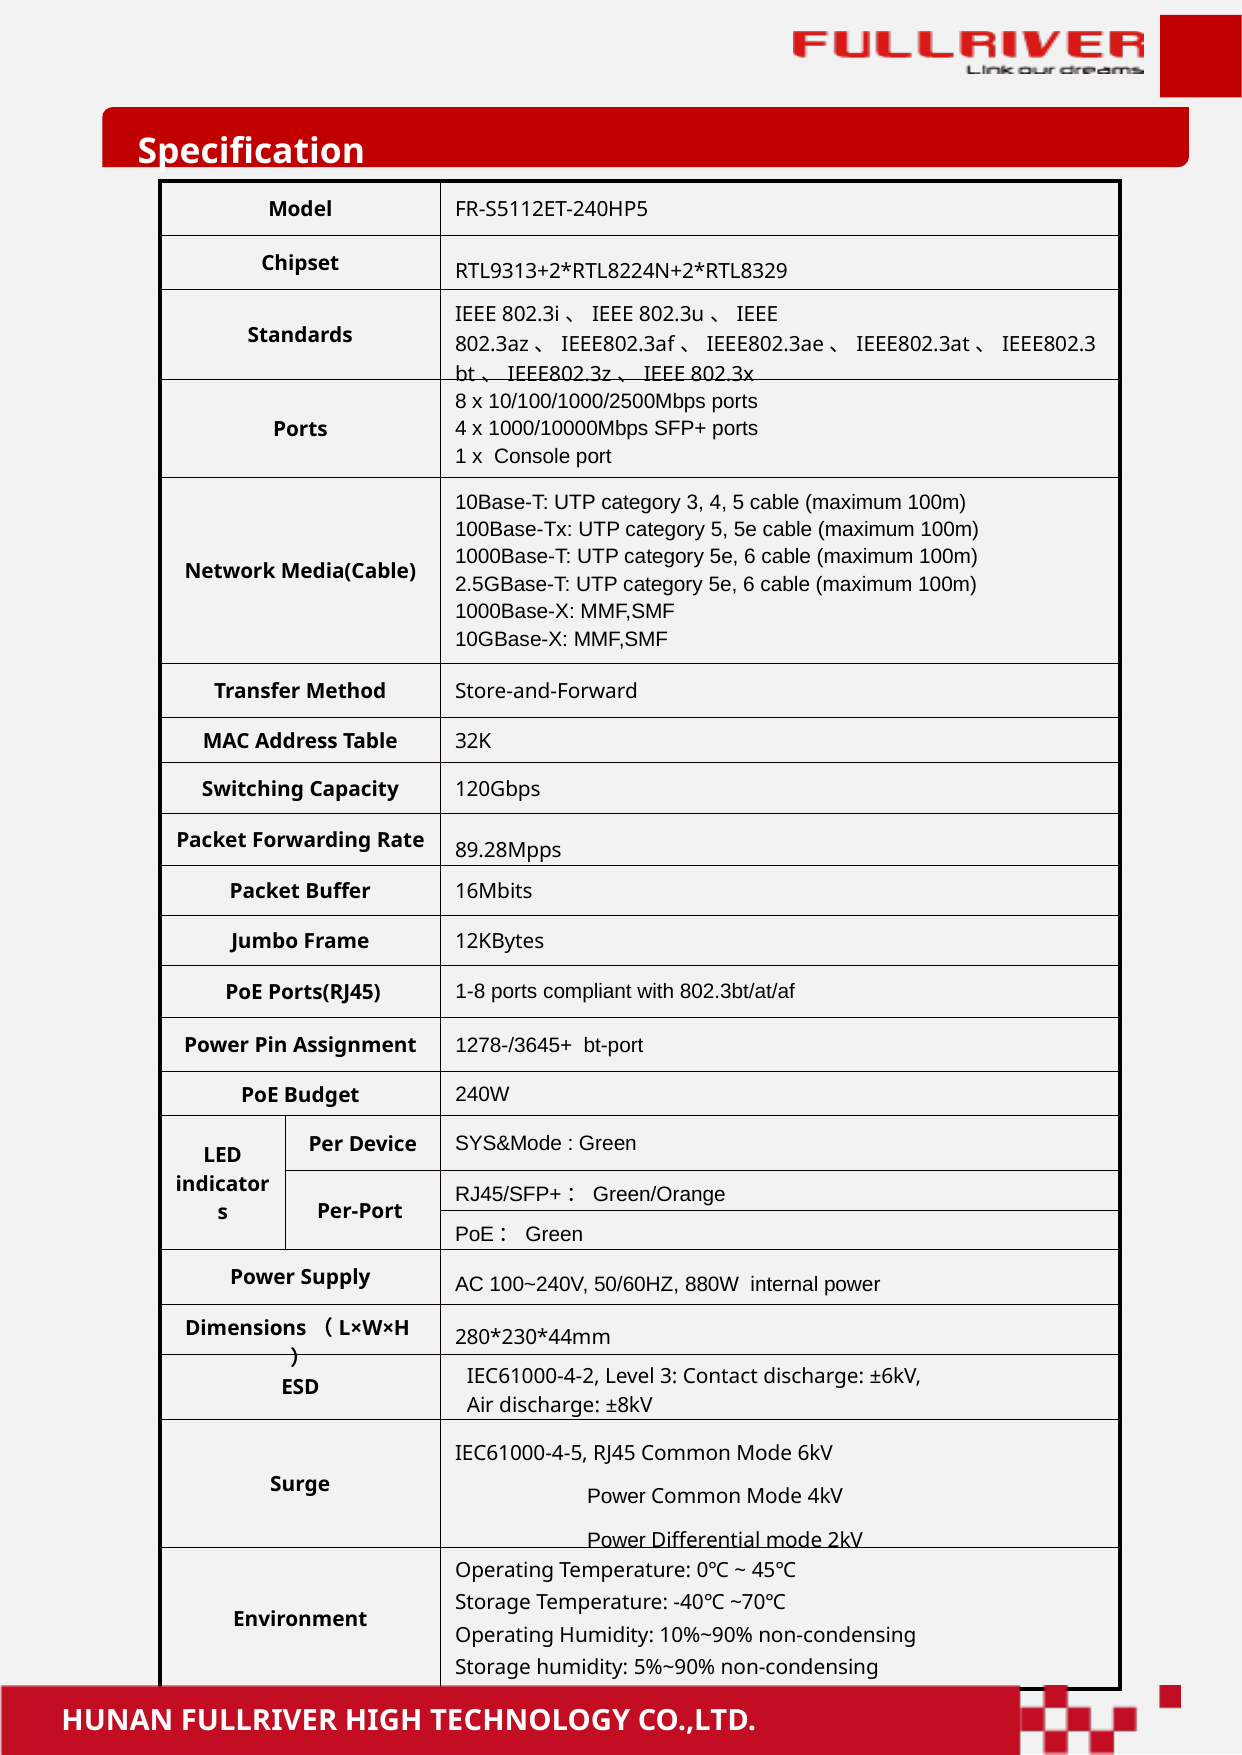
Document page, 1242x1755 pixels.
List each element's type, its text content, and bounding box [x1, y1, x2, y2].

table_cell Jumbo Frame [162, 916, 440, 965]
table_cell Dimensions（L×W×H） [162, 1305, 440, 1354]
table_cell 12KBytes [441, 916, 1118, 965]
table_cell AC 100~240V, 50/60HZ, 880W internal power [441, 1250, 1118, 1304]
table_cell IEC61000-4-5, RJ45 Common Mode 6kV Power Common Mode 4kV Power Differential mode 2kV [441, 1420, 1118, 1547]
table_cell Surge [162, 1420, 440, 1547]
table_cell Per-Port [286, 1171, 440, 1249]
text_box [793, 14, 1242, 98]
table_cell IEEE 802.3i、IEEE 802.3u、IEEE 802.3az、IEEE802.3af、IEEE802.3ae、IEEE802.3at、IEEE802.3bt、IEEE802.3z、IEEE 802.3x [441, 290, 1118, 379]
table_cell PoE：Green [441, 1211, 1118, 1249]
table_cell 8 x 10/100/1000/2500Mbps ports 4 x 1000/10000Mbps SFP+ ports 1 x Console port [441, 380, 1118, 477]
table_cell PoE Ports(RJ45) [162, 966, 440, 1017]
table_cell 1278-/3645+ bt-port [441, 1018, 1118, 1071]
table_cell 10Base-T: UTP category 3, 4, 5 cable (maximum 100m) 100Base-Tx: UTP category 5, 5e cable (maximum 100m) 1000Base-T: UTP category 5e, 6 cable (maximum 100m) 2.5GBase-T: UTP category 5e, 6 cable (maximum 100m) 1000Base-X: MMF,SMF 10GBase-X: MMF,SMF [441, 478, 1118, 663]
table_cell Switching Capacity [162, 763, 440, 813]
table_cell Operating Temperature: 0℃ ~ 45℃ Storage Temperature: -40℃ ~70℃ Operating Humidity: 10%~90% non-condensing Storage humidity: 5%~90% non-condensing [441, 1548, 1118, 1683]
table_cell Standards [162, 290, 440, 379]
table_cell 120Gbps [441, 763, 1118, 813]
table_cell Network Media(Cable) [162, 478, 440, 663]
table_cell LED indicators [162, 1116, 285, 1249]
table_cell Transfer Method [162, 664, 440, 717]
table_cell 280*230*44mm [441, 1305, 1118, 1354]
table_header Model [162, 183, 440, 235]
table_cell PoE Budget [162, 1072, 440, 1115]
picture [0, 1685, 1182, 1755]
table_cell MAC Address Table [162, 718, 440, 762]
table_cell Packet Forwarding Rate [162, 814, 440, 865]
text_box [102, 107, 1189, 168]
table_cell Power Supply [162, 1250, 440, 1304]
table_cell 240W [441, 1072, 1118, 1115]
text_box Specification [104, 120, 381, 178]
table_cell RTL9313+2*RTL8224N+2*RTL8329 [441, 236, 1118, 289]
table_cell Store-and-Forward [441, 664, 1118, 717]
table_cell Chipset [162, 236, 440, 289]
table_cell ESD [162, 1355, 440, 1419]
table_cell Power Pin Assignment [162, 1018, 440, 1071]
table_cell 32K [441, 718, 1118, 762]
table_cell Ports [162, 380, 440, 477]
table_cell Environment [162, 1548, 440, 1683]
table_cell SYS&Mode : Green [441, 1116, 1118, 1170]
table_cell 16Mbits [441, 866, 1118, 915]
table_cell Packet Buffer [162, 866, 440, 915]
table_cell Per Device [286, 1116, 440, 1170]
table_cell RJ45/SFP+：Green/Orange [441, 1171, 1118, 1210]
table_cell 1-8 ports compliant with 802.3bt/at/af [441, 966, 1118, 1017]
table_cell 89.28Mpps [441, 814, 1118, 865]
table_cell IEC61000-4-2, Level 3: Contact discharge: ±6kV, Air discharge: ±8kV [441, 1355, 1118, 1419]
table_header FR-S5112ET-240HP5 [441, 183, 1118, 235]
